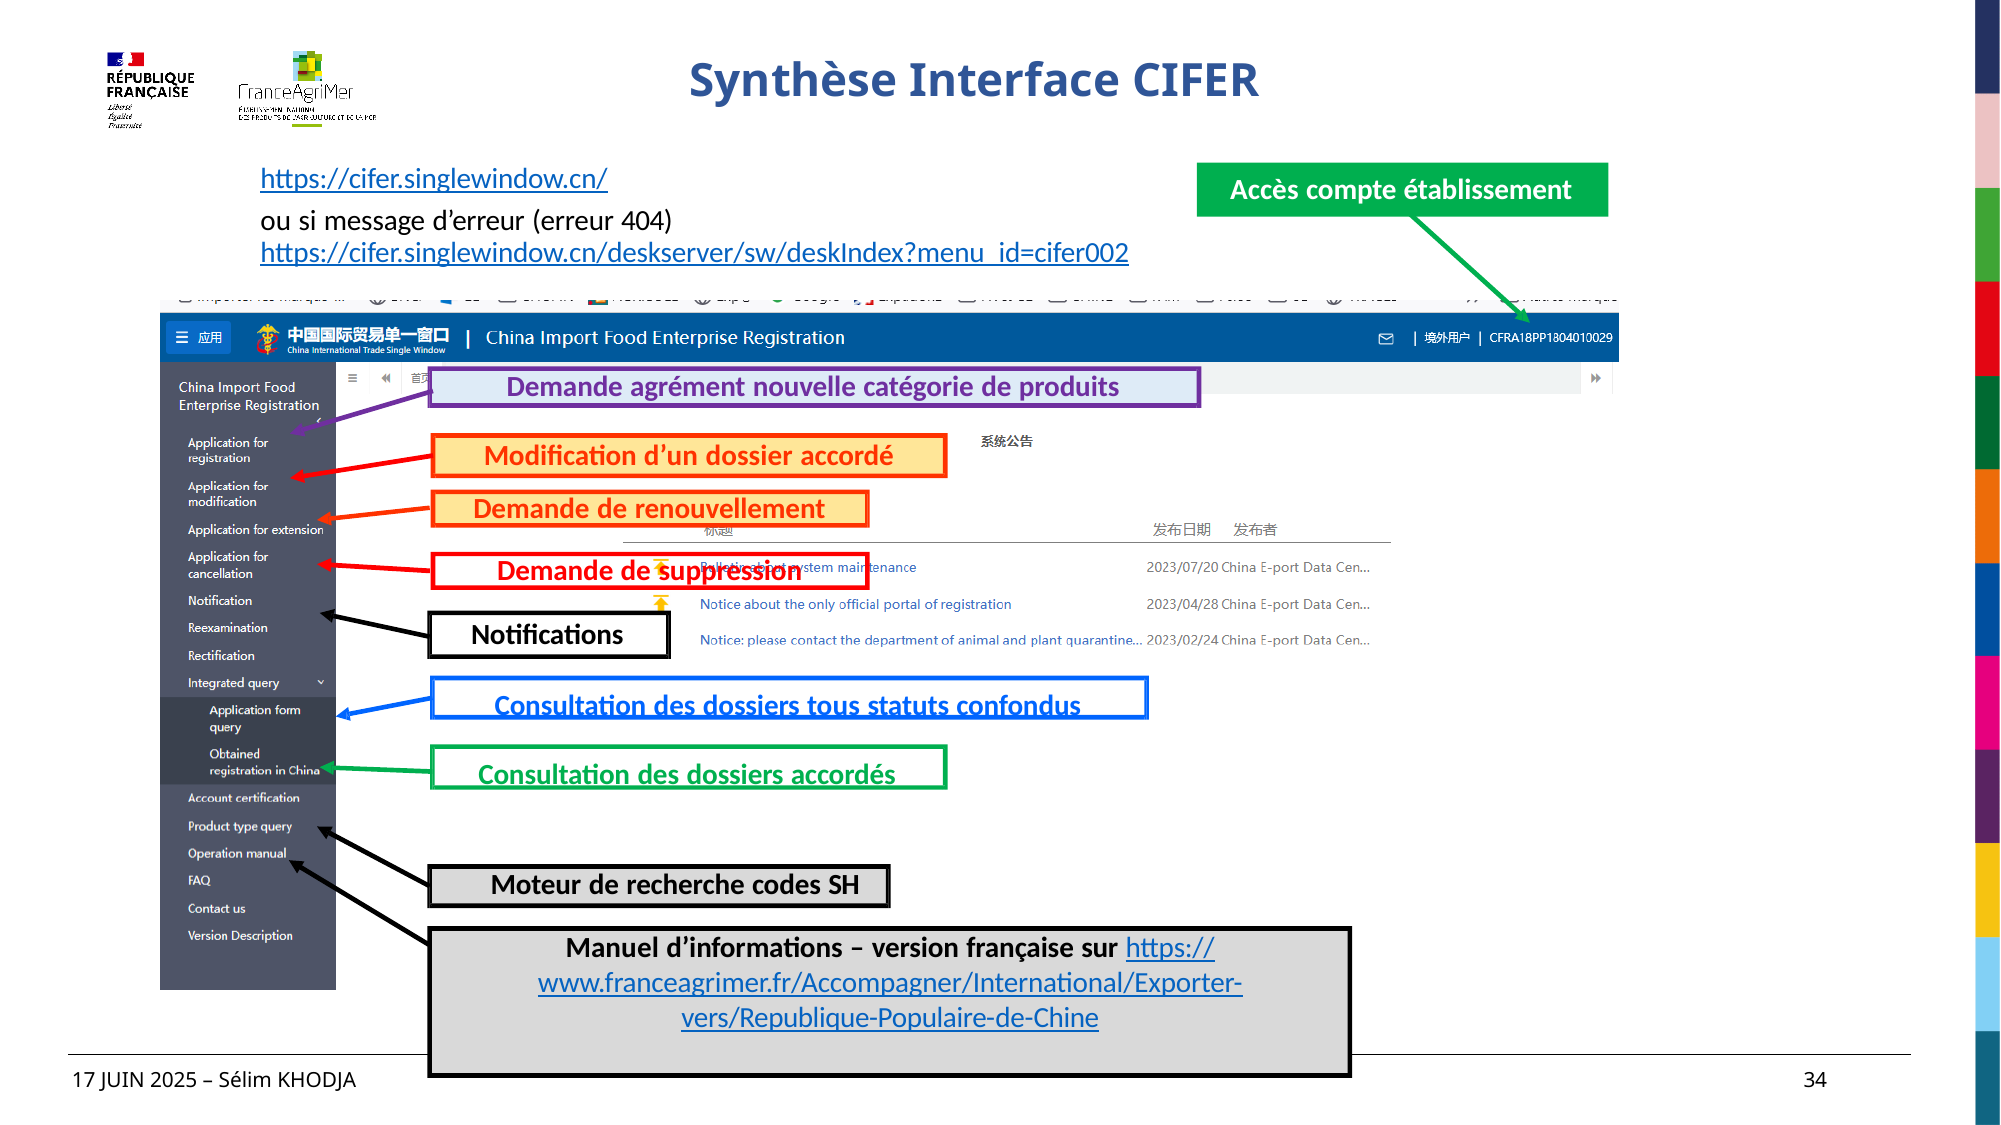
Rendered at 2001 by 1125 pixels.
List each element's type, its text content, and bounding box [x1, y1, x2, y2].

picture [239, 51, 376, 127]
picture [94, 39, 199, 144]
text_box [288, 210, 1530, 1079]
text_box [160, 300, 288, 990]
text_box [1530, 300, 1619, 990]
title Synthèse Interface CIFER [687, 48, 1260, 162]
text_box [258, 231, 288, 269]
picture [1975, 0, 2000, 1125]
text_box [427, 162, 1609, 909]
text_box https://cifer.singlewindow.cn/ ou si message d’erreur (erreur 404) [258, 150, 679, 231]
